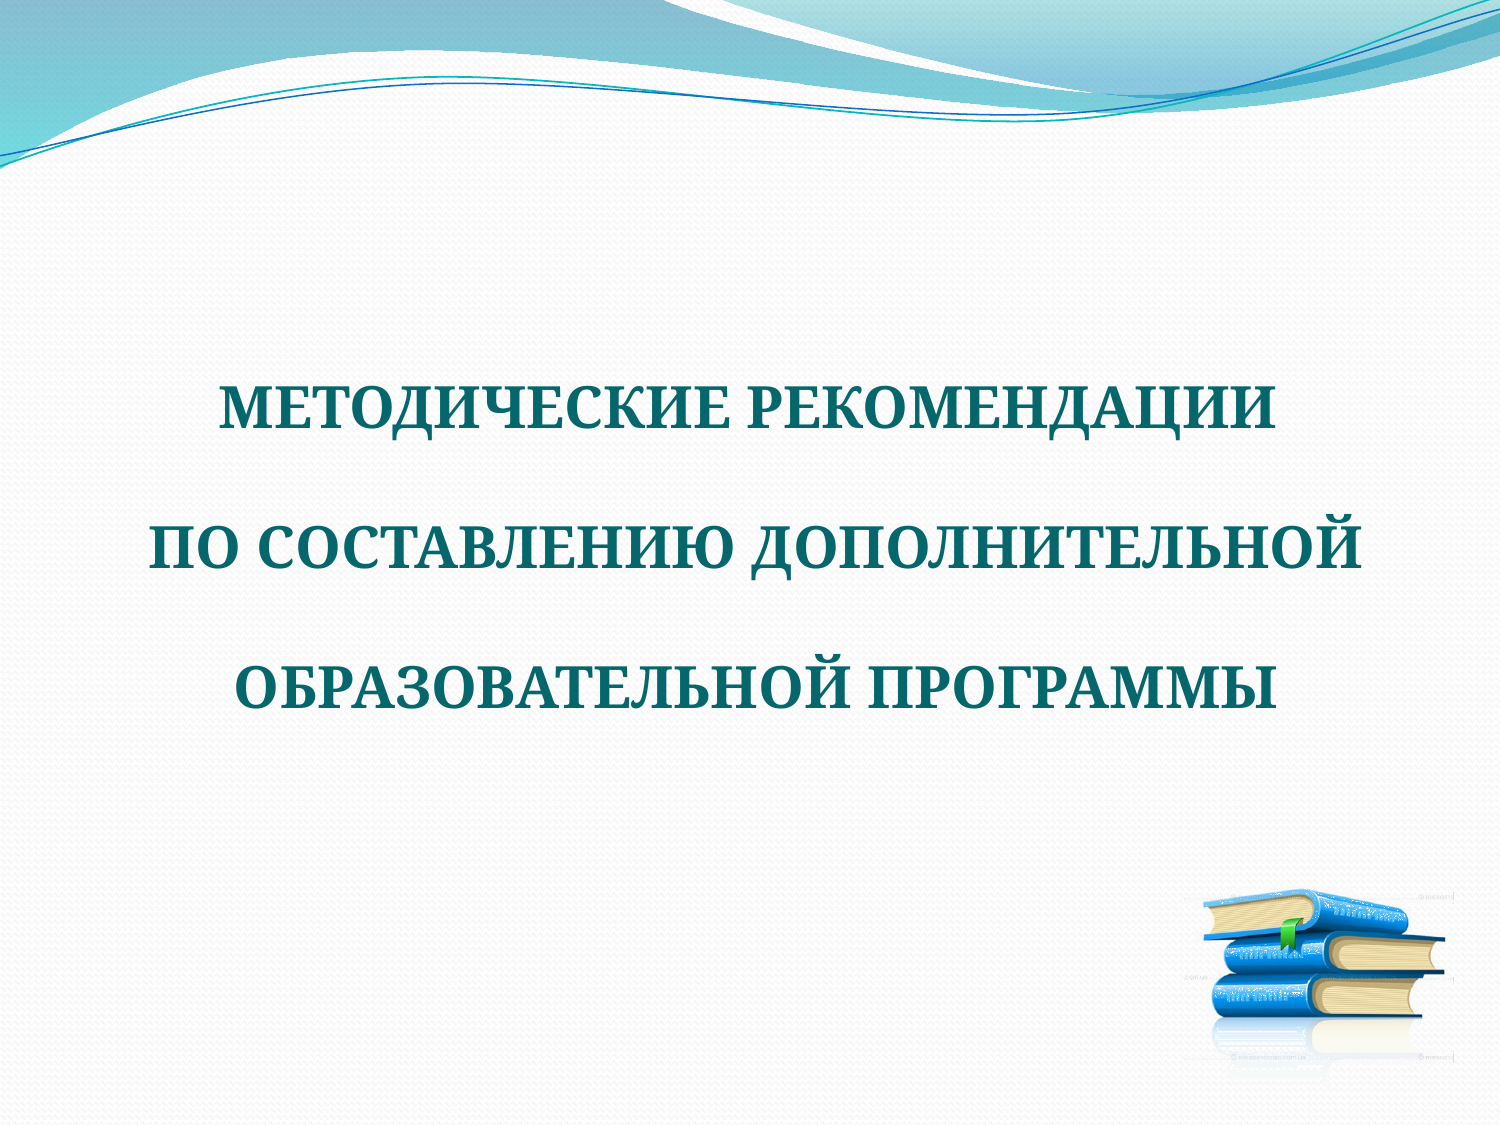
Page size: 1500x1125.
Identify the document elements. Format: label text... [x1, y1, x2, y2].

text_box МЕТОДИЧЕСКИЕ РЕКОМЕНДАЦИИ ПО СОСТАВЛЕНИЮ ДОПОЛНИТЕЛЬНОЙ ОБРАЗОВАТЕЛЬНОЙ ПРОГРАММЫ [46, 292, 1465, 728]
picture [1183, 840, 1454, 1125]
